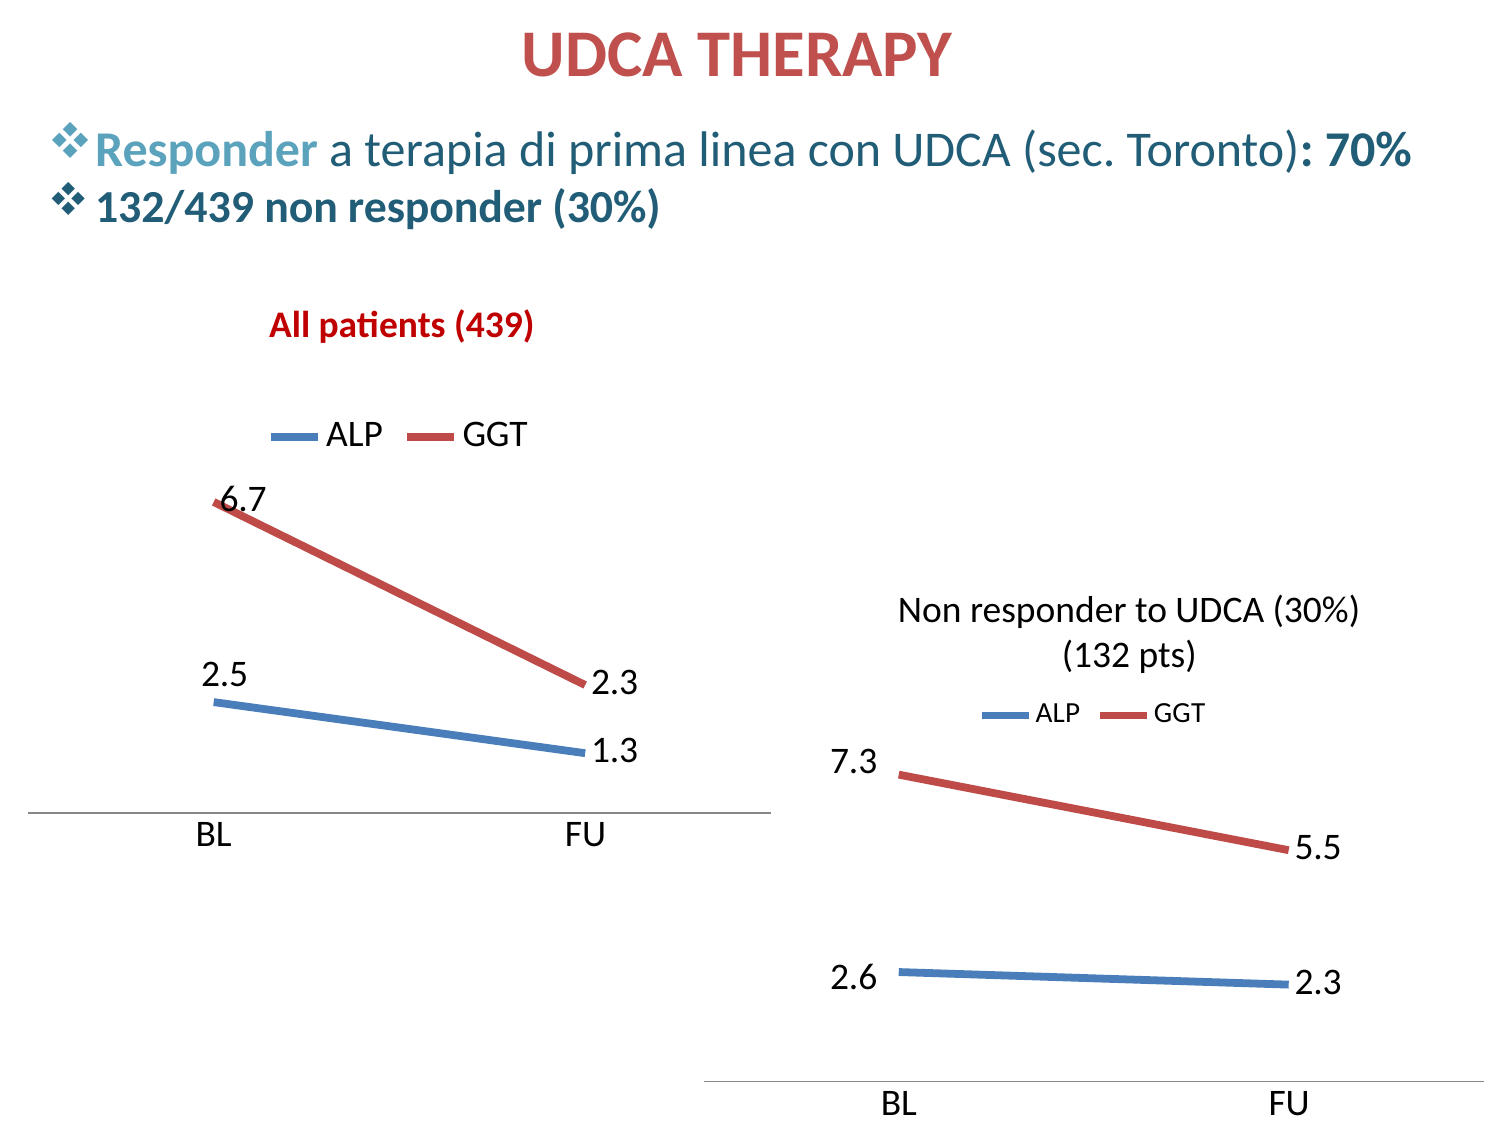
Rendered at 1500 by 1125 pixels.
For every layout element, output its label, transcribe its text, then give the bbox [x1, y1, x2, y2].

text_box All patients (439) [254, 292, 550, 352]
text_box UDCA THERAPY [163, 2, 1311, 98]
text_box Responder a terapia di prima linea con UDCA (sec. Toronto): 70% 132/439 non responder (30%) [33, 109, 1471, 239]
text_box Non responder to UDCA (30%) (132 pts) [825, 577, 1434, 682]
chart [12, 399, 1500, 1125]
